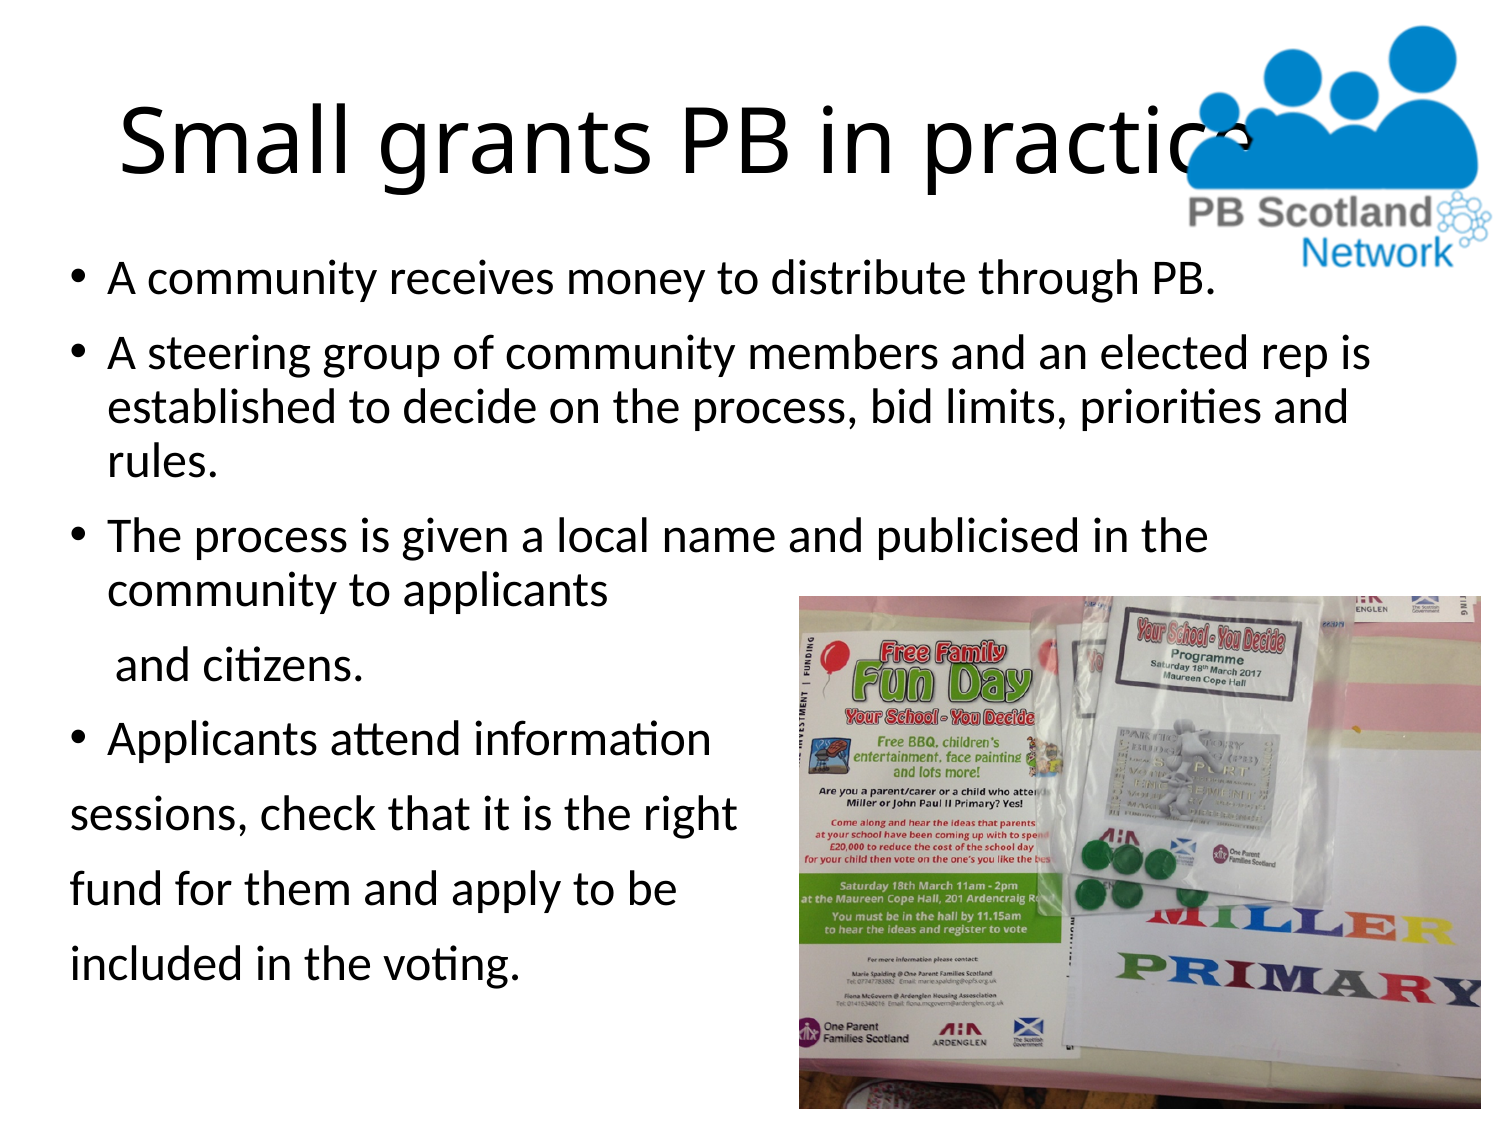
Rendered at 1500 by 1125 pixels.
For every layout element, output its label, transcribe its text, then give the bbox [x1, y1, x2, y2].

list A community receives money to distribute through PB. A steering group of community members and an elected rep is established to decide on the process, bid limits, priorities and rules. The process is given a local name and publicised in the community to applicants and citizens. Applicants attend information sessions, check that it is the right fund for them and apply to be included in the voting. [54, 243, 1397, 1071]
picture [798, 596, 1481, 1109]
picture [1174, 15, 1500, 274]
title Small grants PB in practice [103, 59, 1174, 229]
